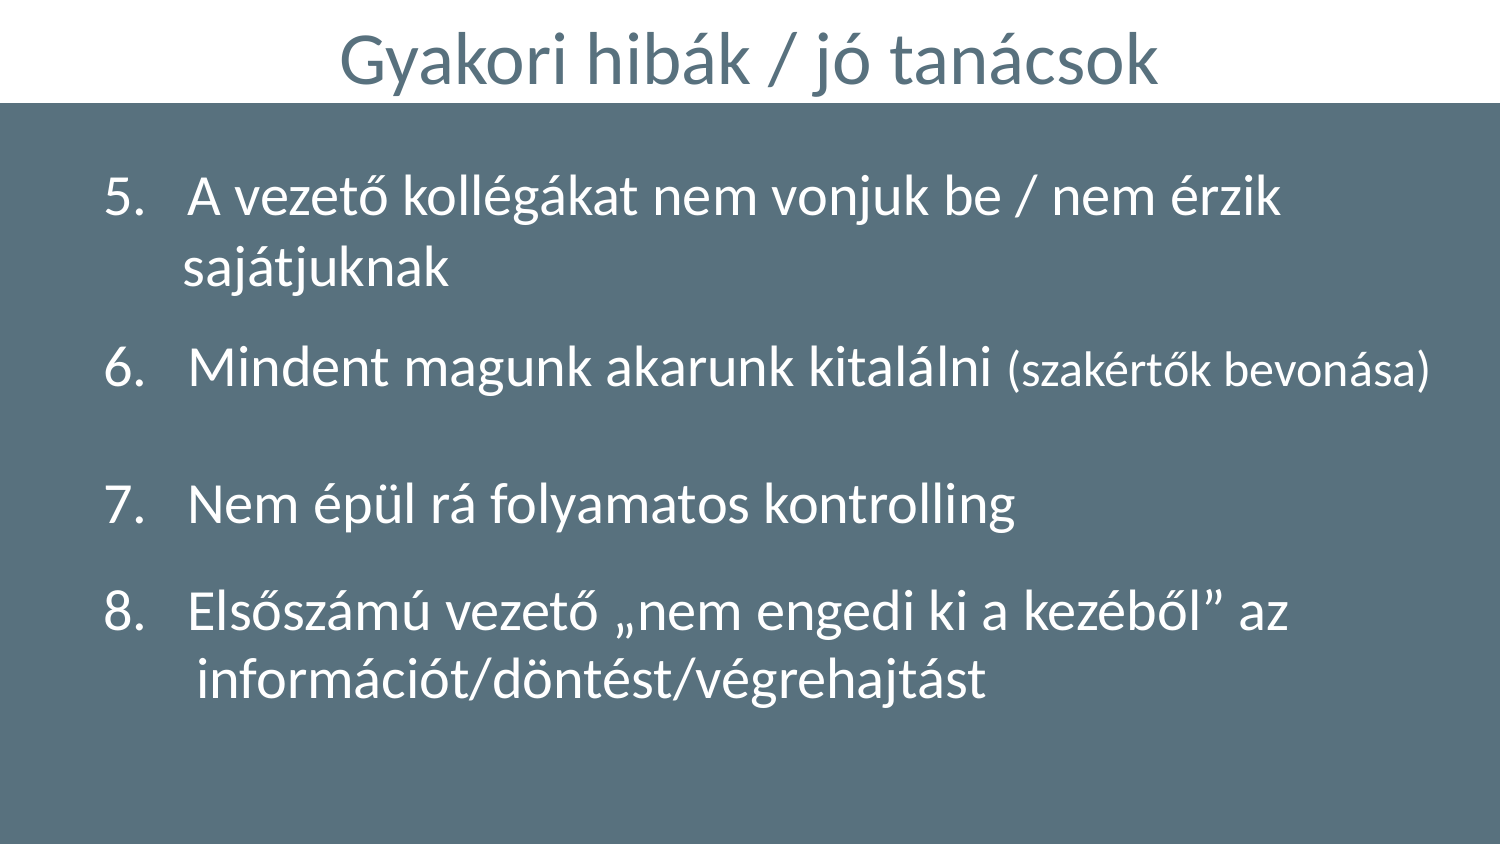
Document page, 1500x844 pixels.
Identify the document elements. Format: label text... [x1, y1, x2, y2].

title Gyakori hibák / jó tanácsok [2, 20, 1497, 89]
text_box [0, 0, 1500, 105]
list 5. A vezető kollégákat nem vonjuk be / nem érzik sajátjuknak 6. Mindent magunk akarunk kitalálni (szakértők bevonása) 7. Nem épül rá folyamatos kontrolling 8. Elsőszámú vezető „nem engedi ki a kezéből” az információt/döntést/végrehajtást [88, 173, 1471, 844]
